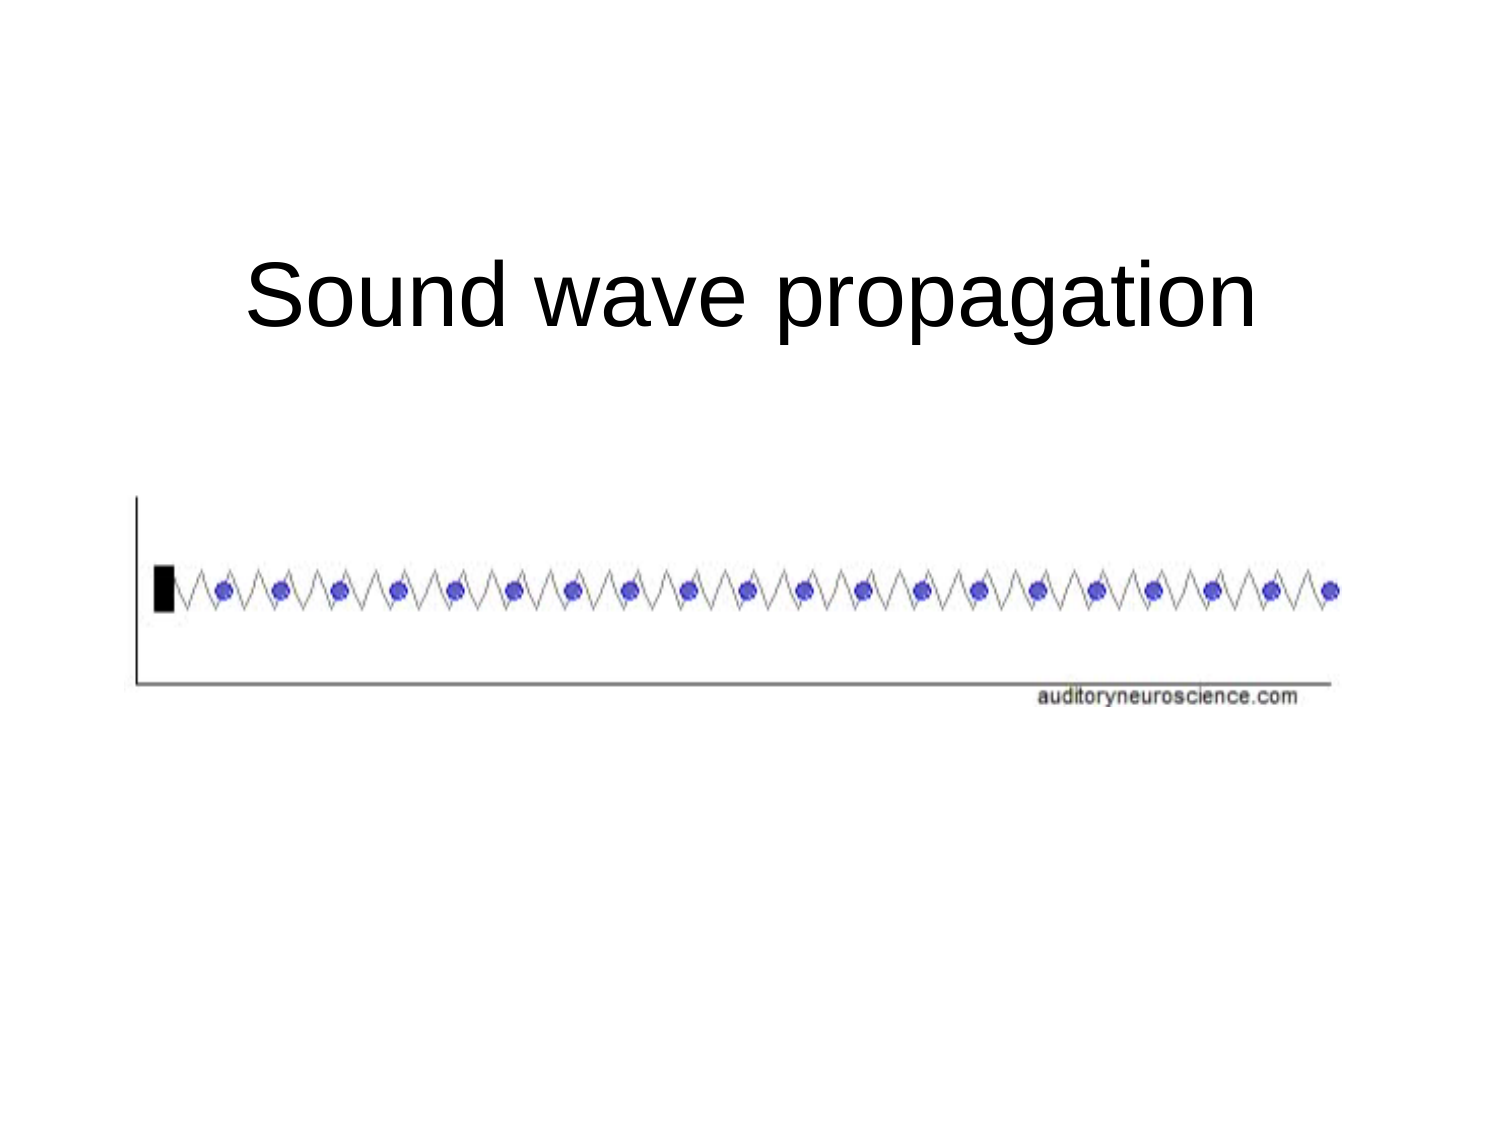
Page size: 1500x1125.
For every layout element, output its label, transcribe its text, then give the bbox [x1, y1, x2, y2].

title Sound wave propagation [76, 196, 1427, 384]
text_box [123, 479, 1343, 708]
